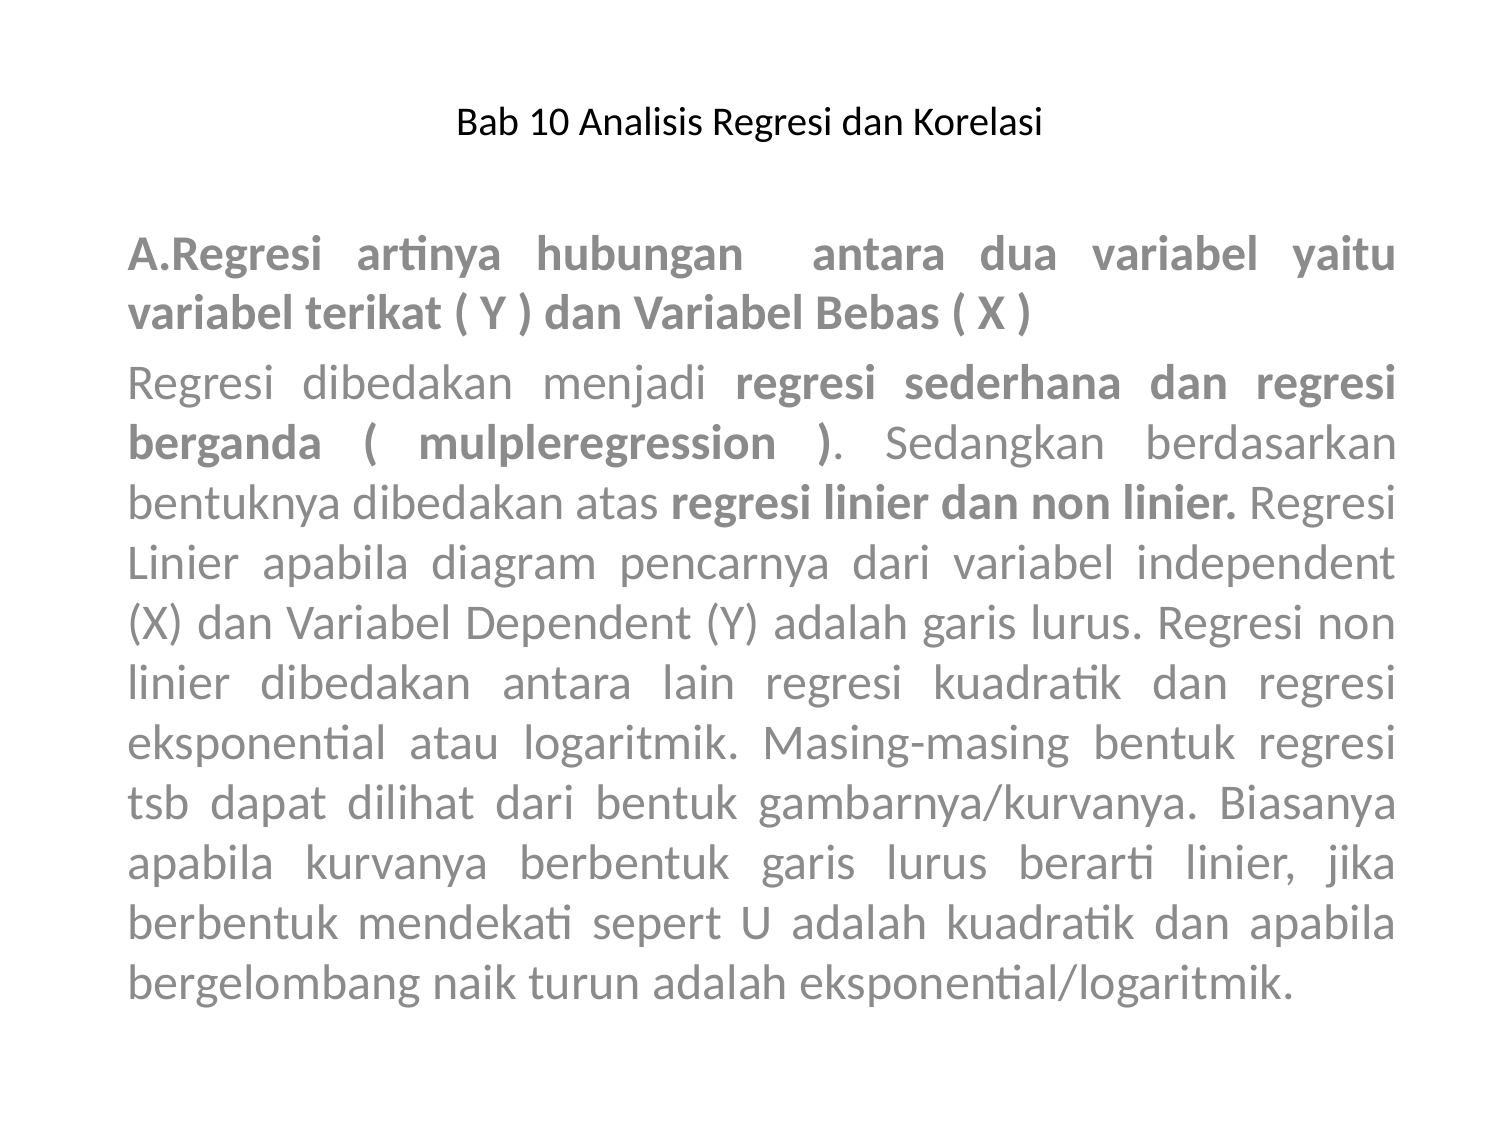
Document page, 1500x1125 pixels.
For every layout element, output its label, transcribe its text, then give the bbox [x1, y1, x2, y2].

title Bab 10 Analisis Regresi dan Korelasi [112, 37, 1388, 200]
subtitle A.Regresi artinya hubungan antara dua variabel yaitu variabel terikat ( Y ) dan Variabel Bebas ( X ) Regresi dibedakan menjadi regresi sederhana dan regresi berganda ( mulpleregression ). Sedangkan berdasarkan bentuknya dibedakan atas regresi linier dan non linier. Regresi Linier apabila diagram pencarnya dari variabel independent (X) dan Variabel Dependent (Y) adalah garis lurus. Regresi non linier dibedakan antara lain regresi kuadratik dan regresi eksponential atau logaritmik. Masing-masing bentuk regresi tsb dapat dilihat dari bentuk gambarnya/kurvanya. Biasanya apabila kurvanya berbentuk garis lurus berarti linier, jika berbentuk mendekati sepert U adalah kuadratik dan apabila bergelombang naik turun adalah eksponential/logaritmik. [112, 212, 1413, 1038]
